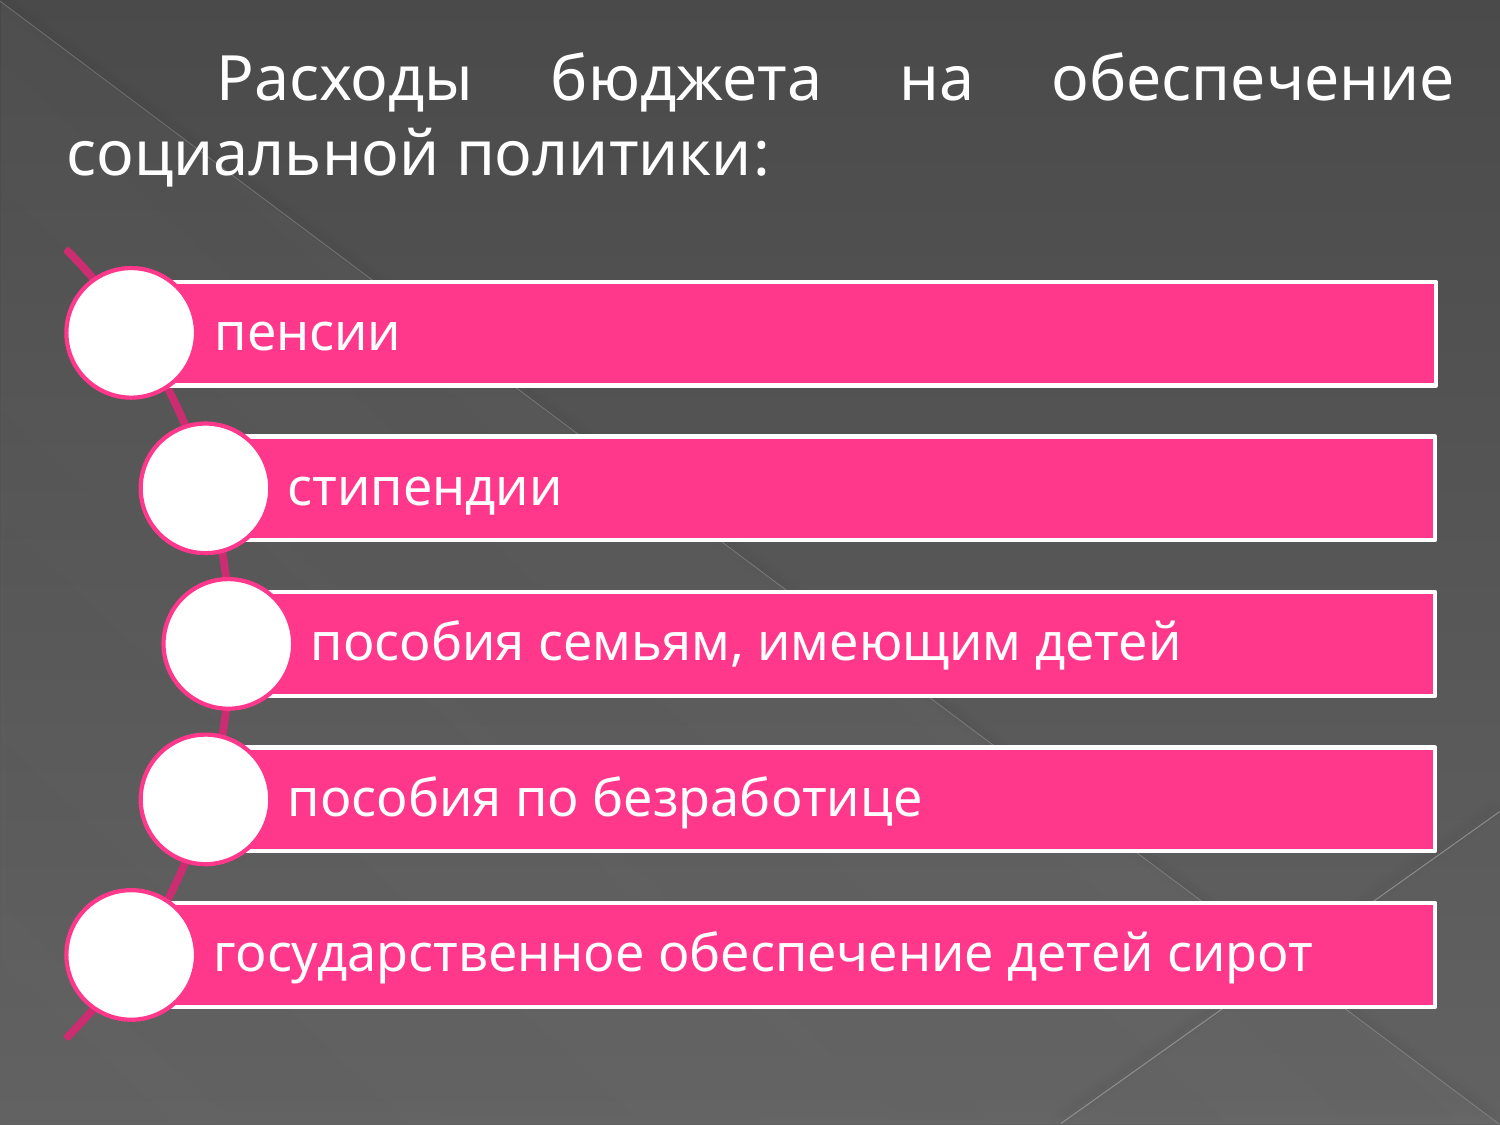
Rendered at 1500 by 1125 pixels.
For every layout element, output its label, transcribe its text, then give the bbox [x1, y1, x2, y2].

list Расходы бюджета на обеспечение социальной политики: [41, 30, 1471, 1094]
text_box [52, 228, 1448, 1059]
